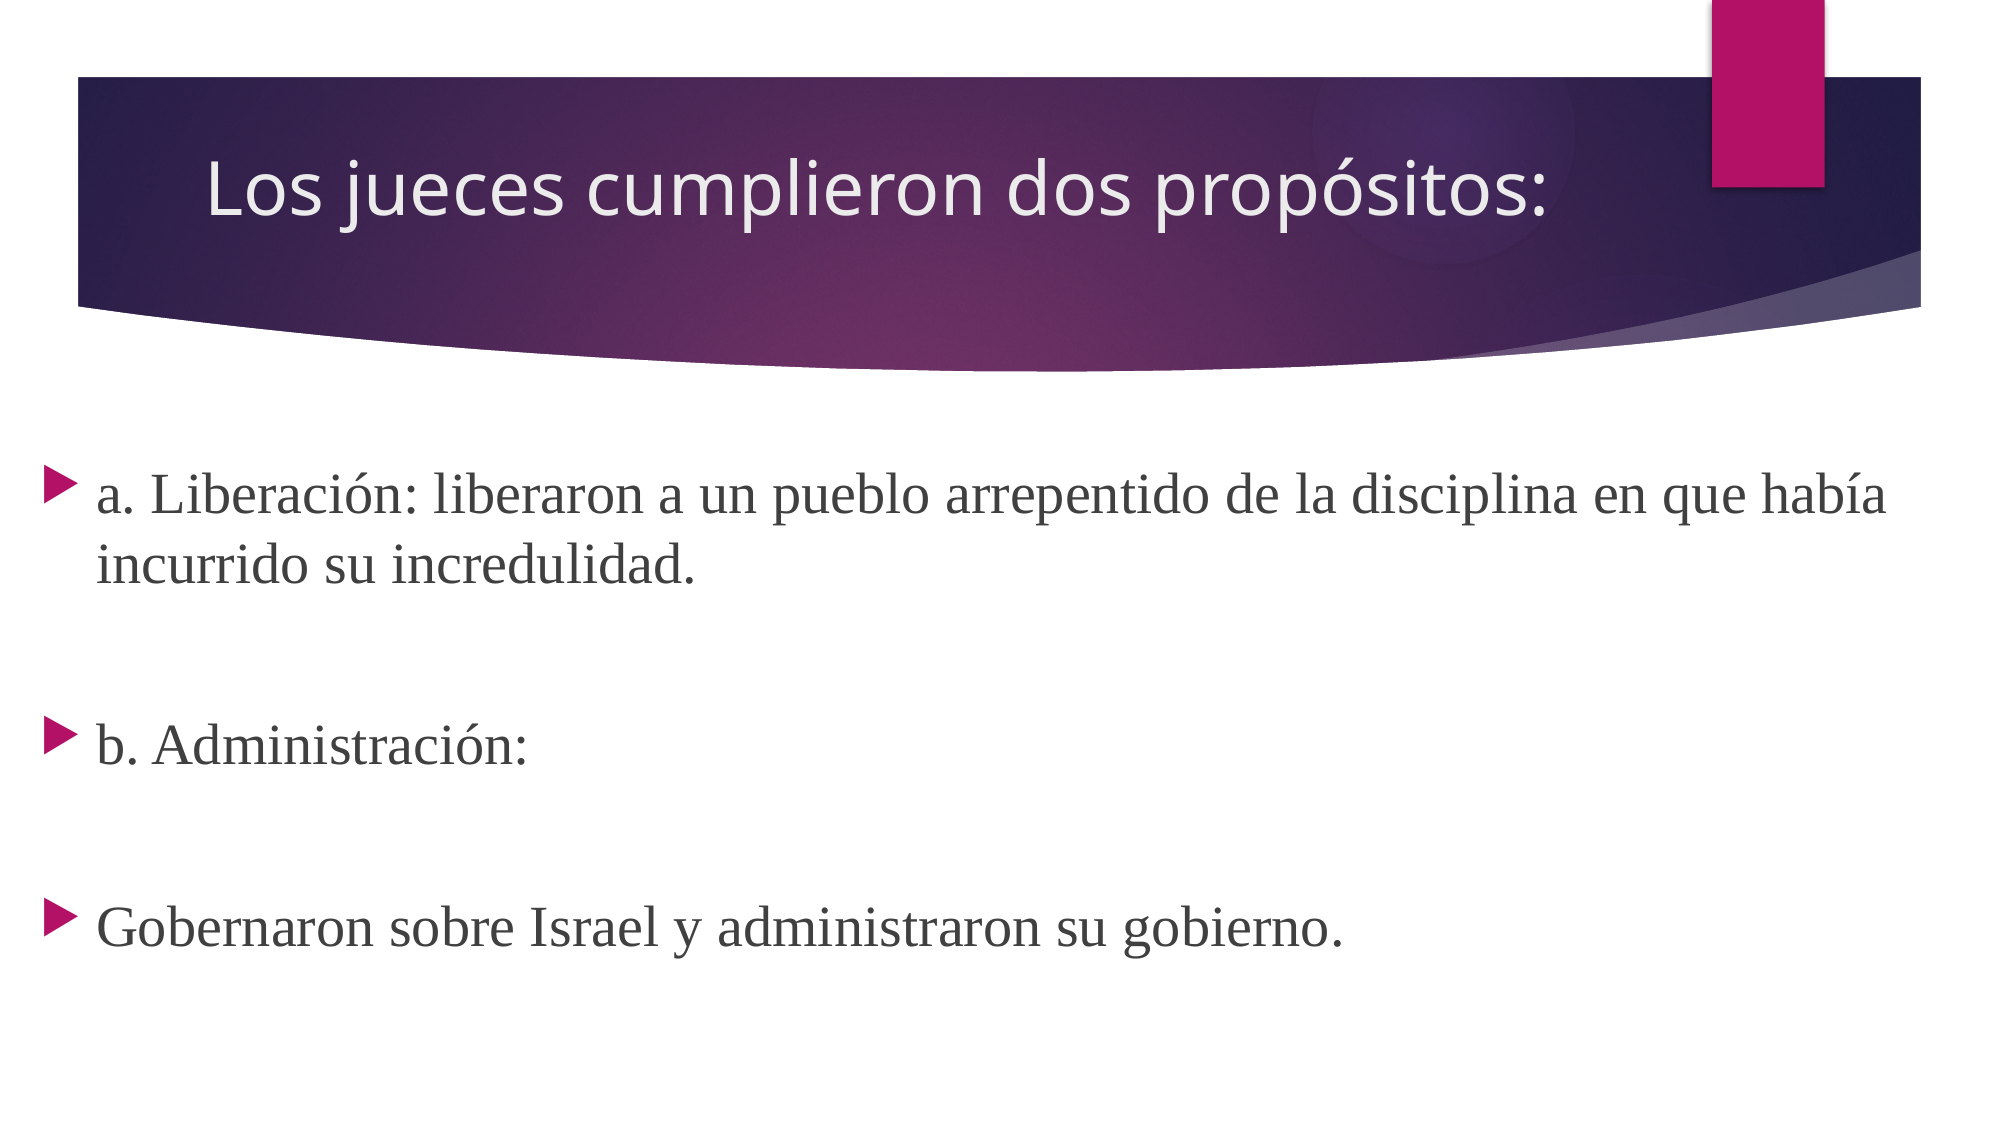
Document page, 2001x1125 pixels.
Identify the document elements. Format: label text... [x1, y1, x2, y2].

list a. Liberación: liberaron a un pueblo arrepentido de la disciplina en que había incurrido su incredulidad. b. Administración: Gobernaron sobre Israel y administraron su gobierno. [24, 381, 1929, 1101]
title Los jueces cumplieron dos propósitos: [189, 96, 1627, 276]
